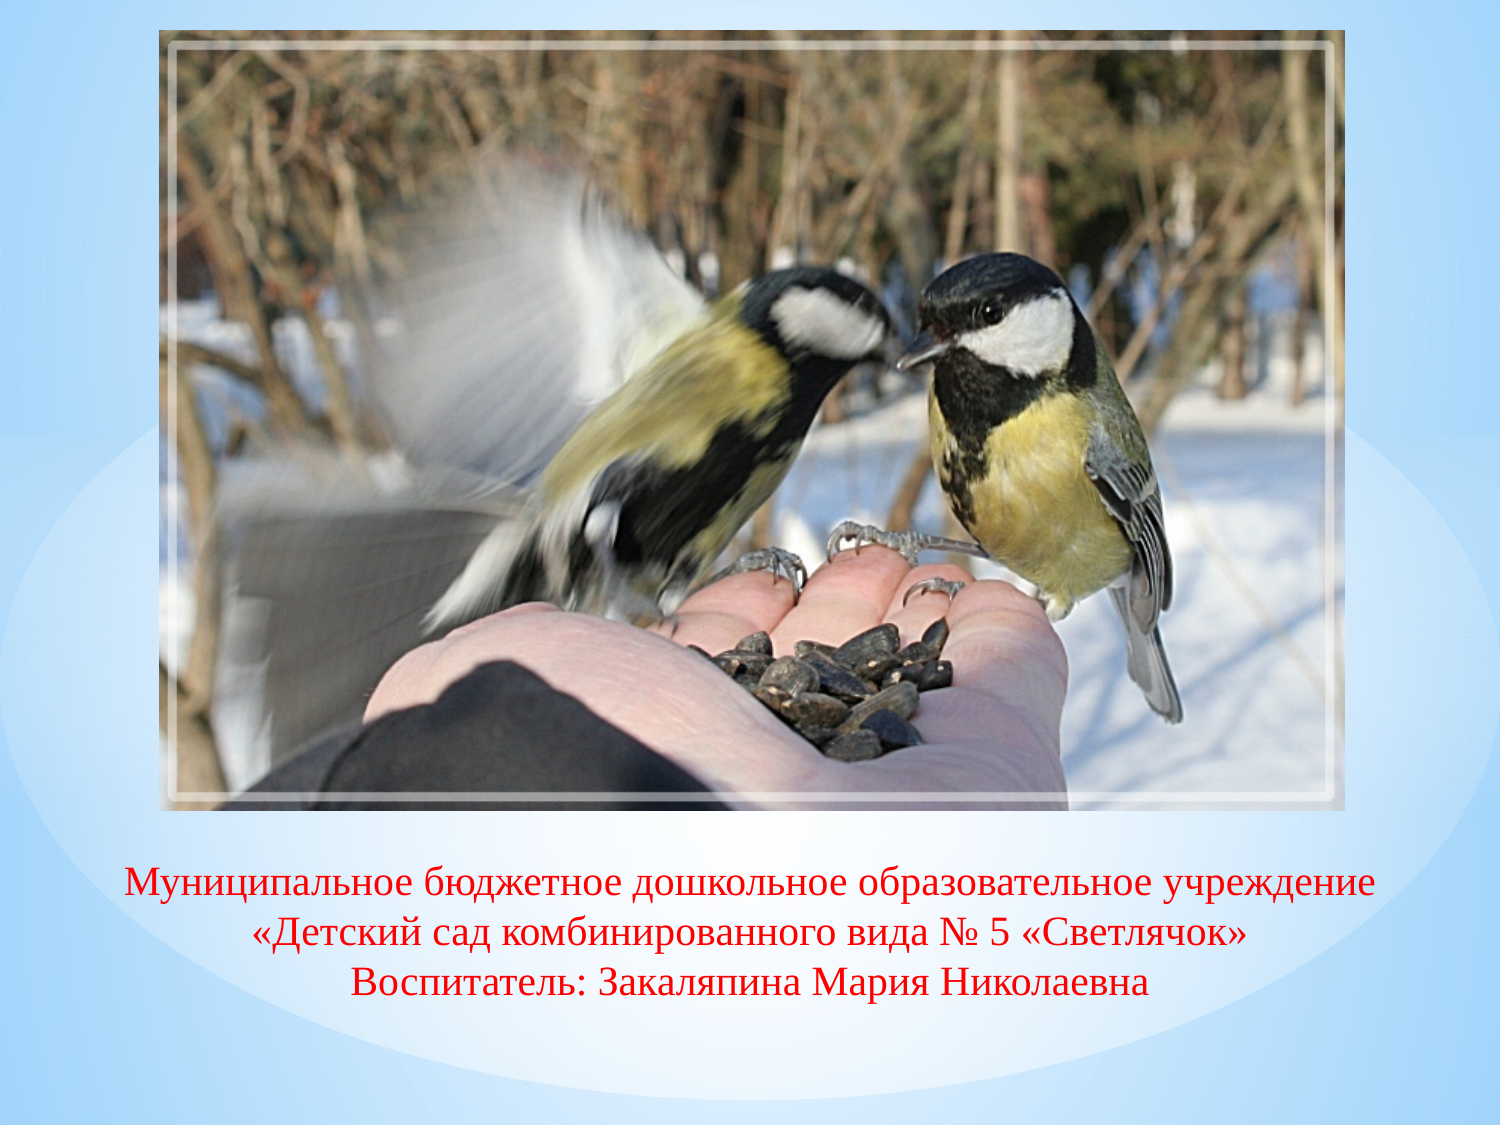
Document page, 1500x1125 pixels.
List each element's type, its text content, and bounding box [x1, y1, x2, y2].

picture [159, 30, 1345, 811]
subtitle Муниципальное бюджетное дошкольное образовательное учреждение «Детский сад комбинированного вида № 5 «Светлячок» Воспитатель: Закаляпина Мария Николаевна [76, 846, 1424, 1038]
